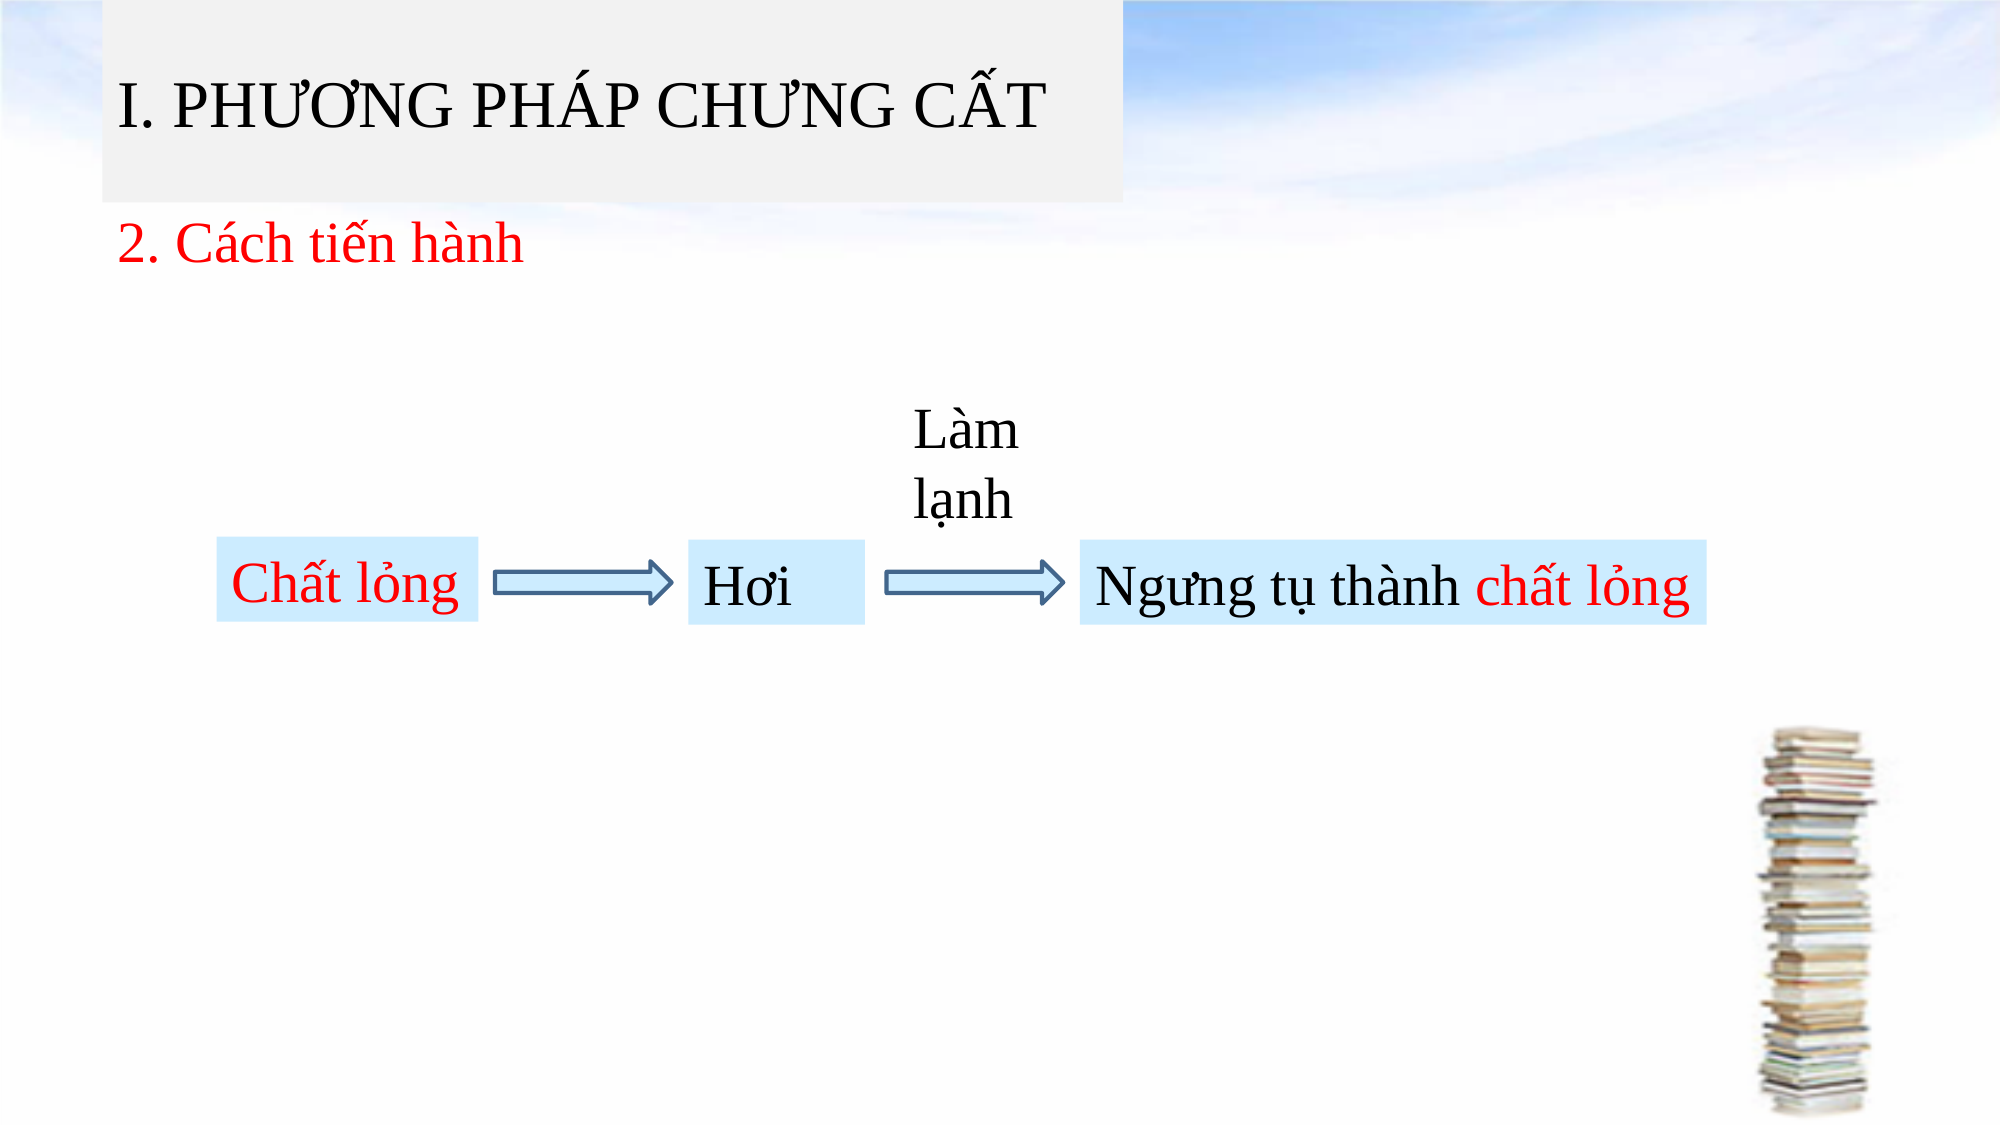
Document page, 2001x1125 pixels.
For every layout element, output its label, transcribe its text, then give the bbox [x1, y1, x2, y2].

list 2. Cách tiến hành [102, 196, 639, 293]
picture [0, 0, 2000, 1125]
text_box Hơi [688, 539, 865, 625]
text_box Ngưng tụ thành chất lỏng [1079, 539, 1707, 625]
text_box Chất lỏng [216, 536, 479, 622]
text_box Làm lạnh [898, 383, 1075, 538]
text_box [886, 561, 1064, 604]
text_box [494, 561, 672, 604]
title I. PHƯƠNG PHÁP CHƯNG CẤT [102, 0, 1124, 203]
